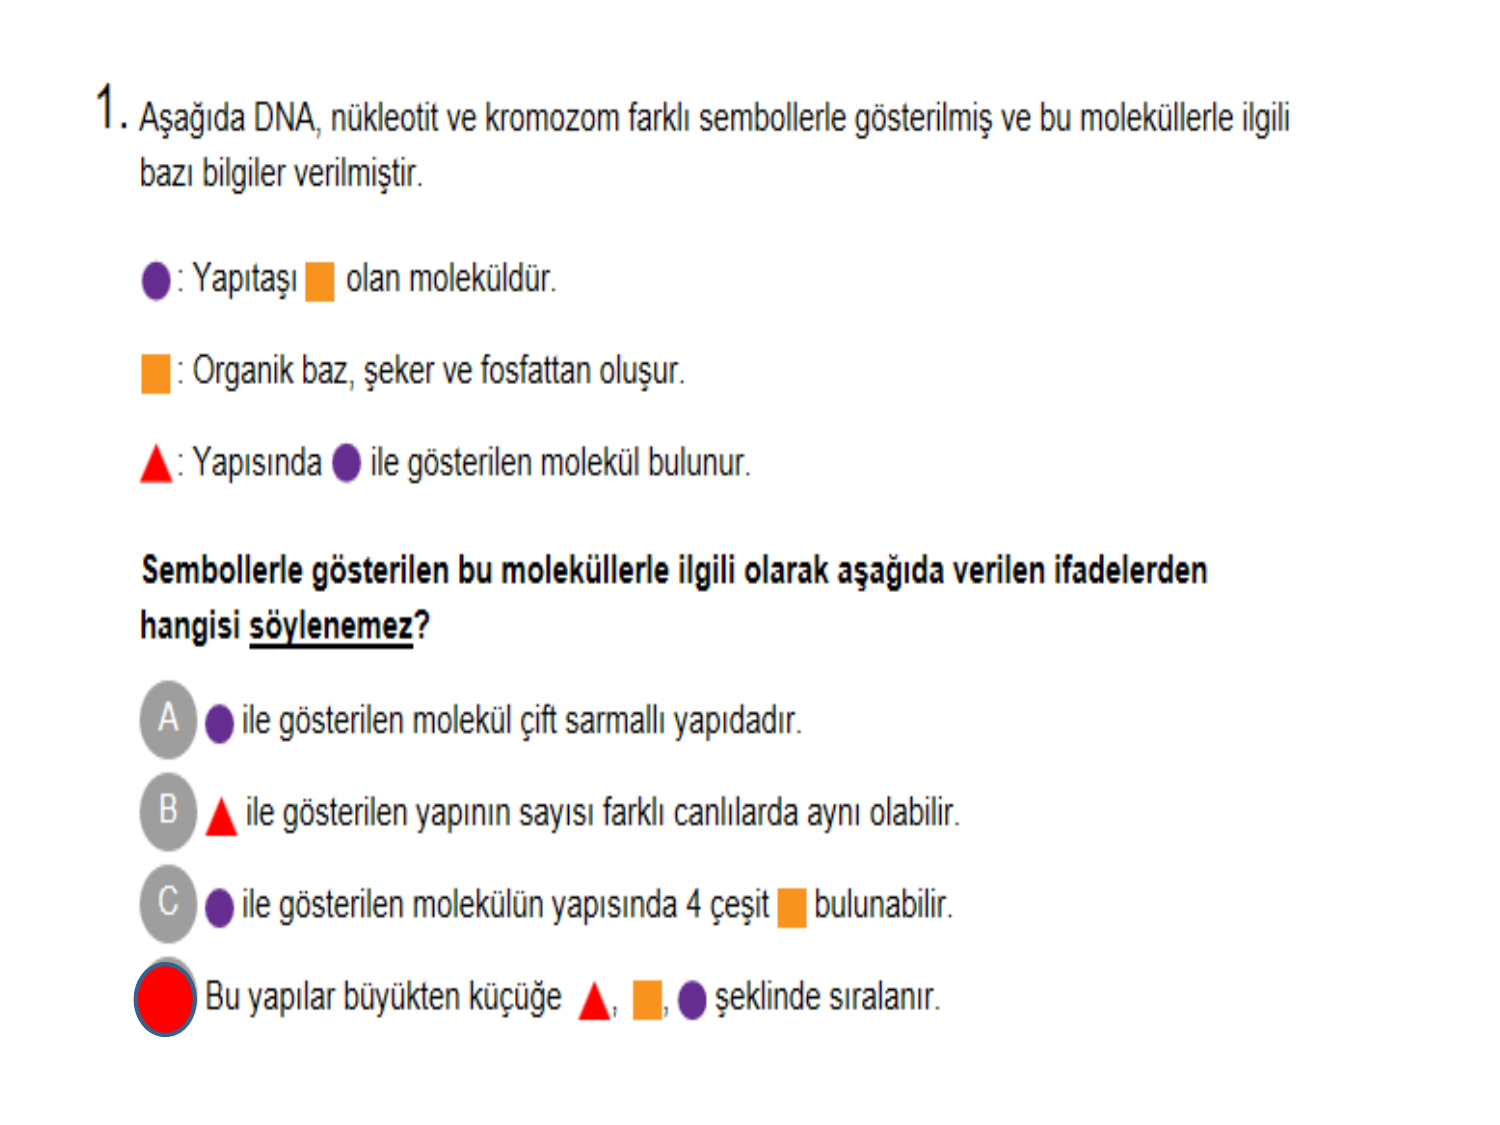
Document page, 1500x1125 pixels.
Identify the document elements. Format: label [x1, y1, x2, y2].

picture [88, 42, 1341, 1047]
